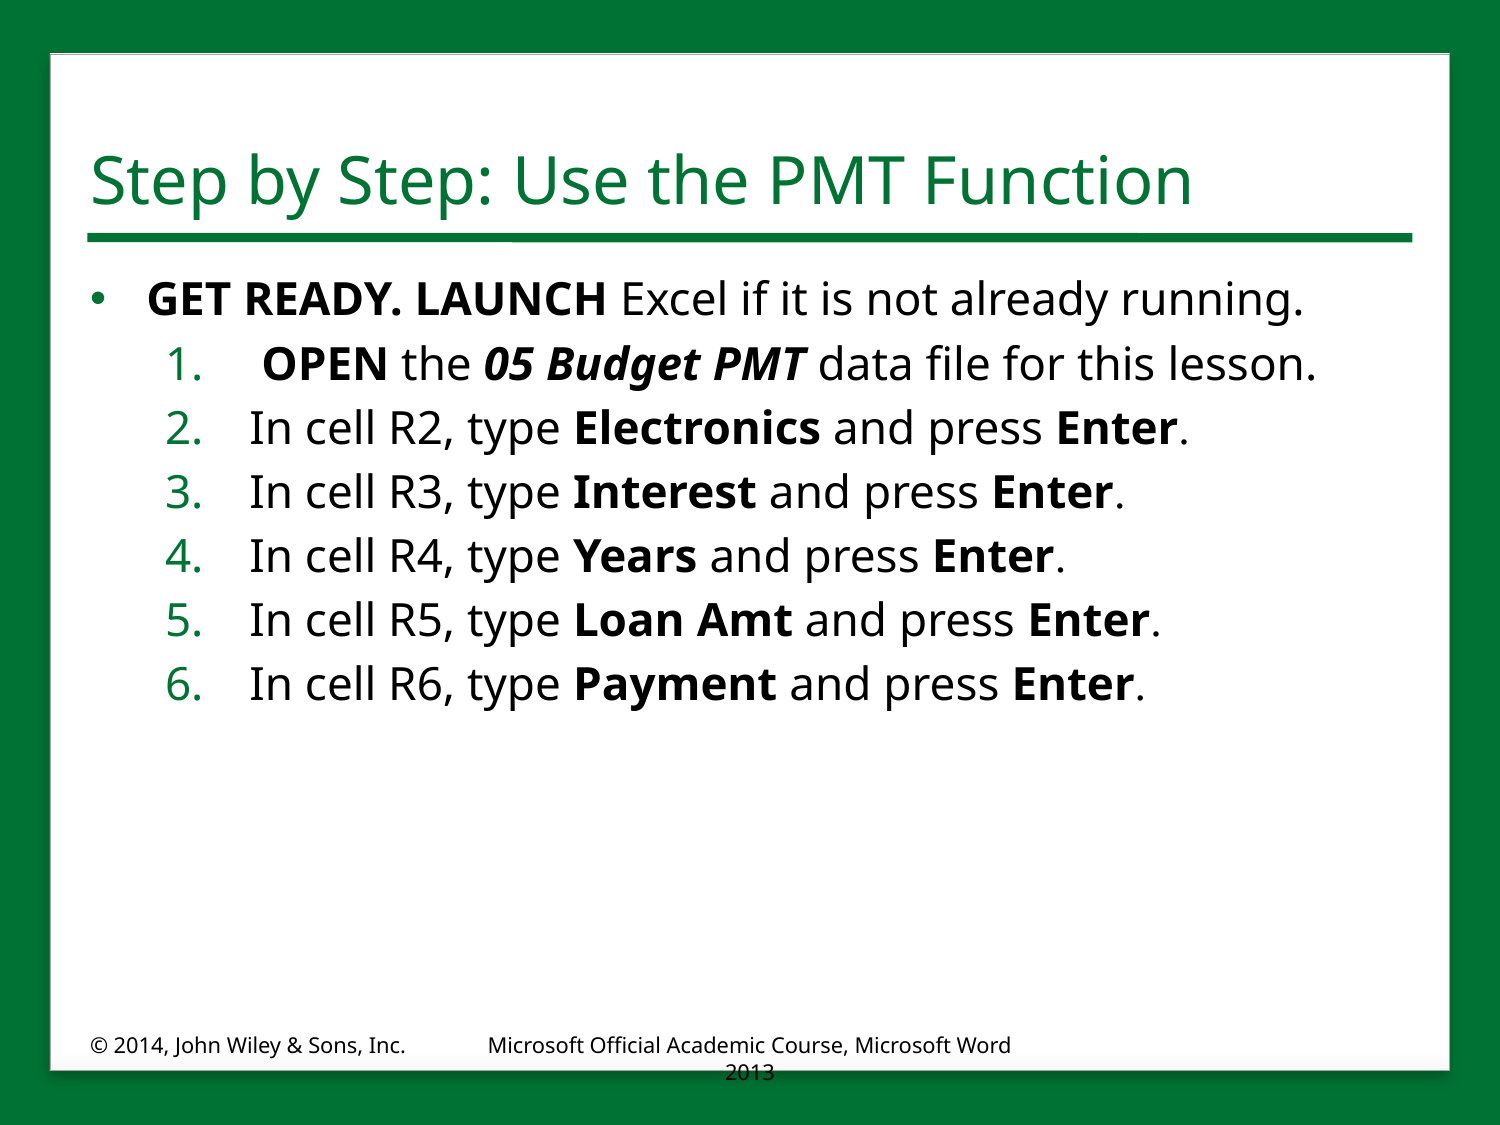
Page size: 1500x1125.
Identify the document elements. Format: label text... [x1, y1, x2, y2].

title Step by Step: Use the PMT Function [74, 74, 1426, 226]
slide_number © 2014, John Wiley & Sons, Inc. [74, 1024, 426, 1103]
slide_number [1074, 1024, 1426, 1103]
list GET READY. LAUNCH Excel if it is not already running. OPEN the 05 Budget PMT data file for this lesson. In cell R2, type Electronics and press Enter. In cell R3, type Interest and press Enter. In cell R4, type Years and press Enter. In cell R5, type Loan Amt and press Enter. In cell R6, type Payment and press Enter. [75, 262, 1425, 1063]
footer Microsoft Official Academic Course, Microsoft Word 2013 [449, 1024, 1051, 1103]
